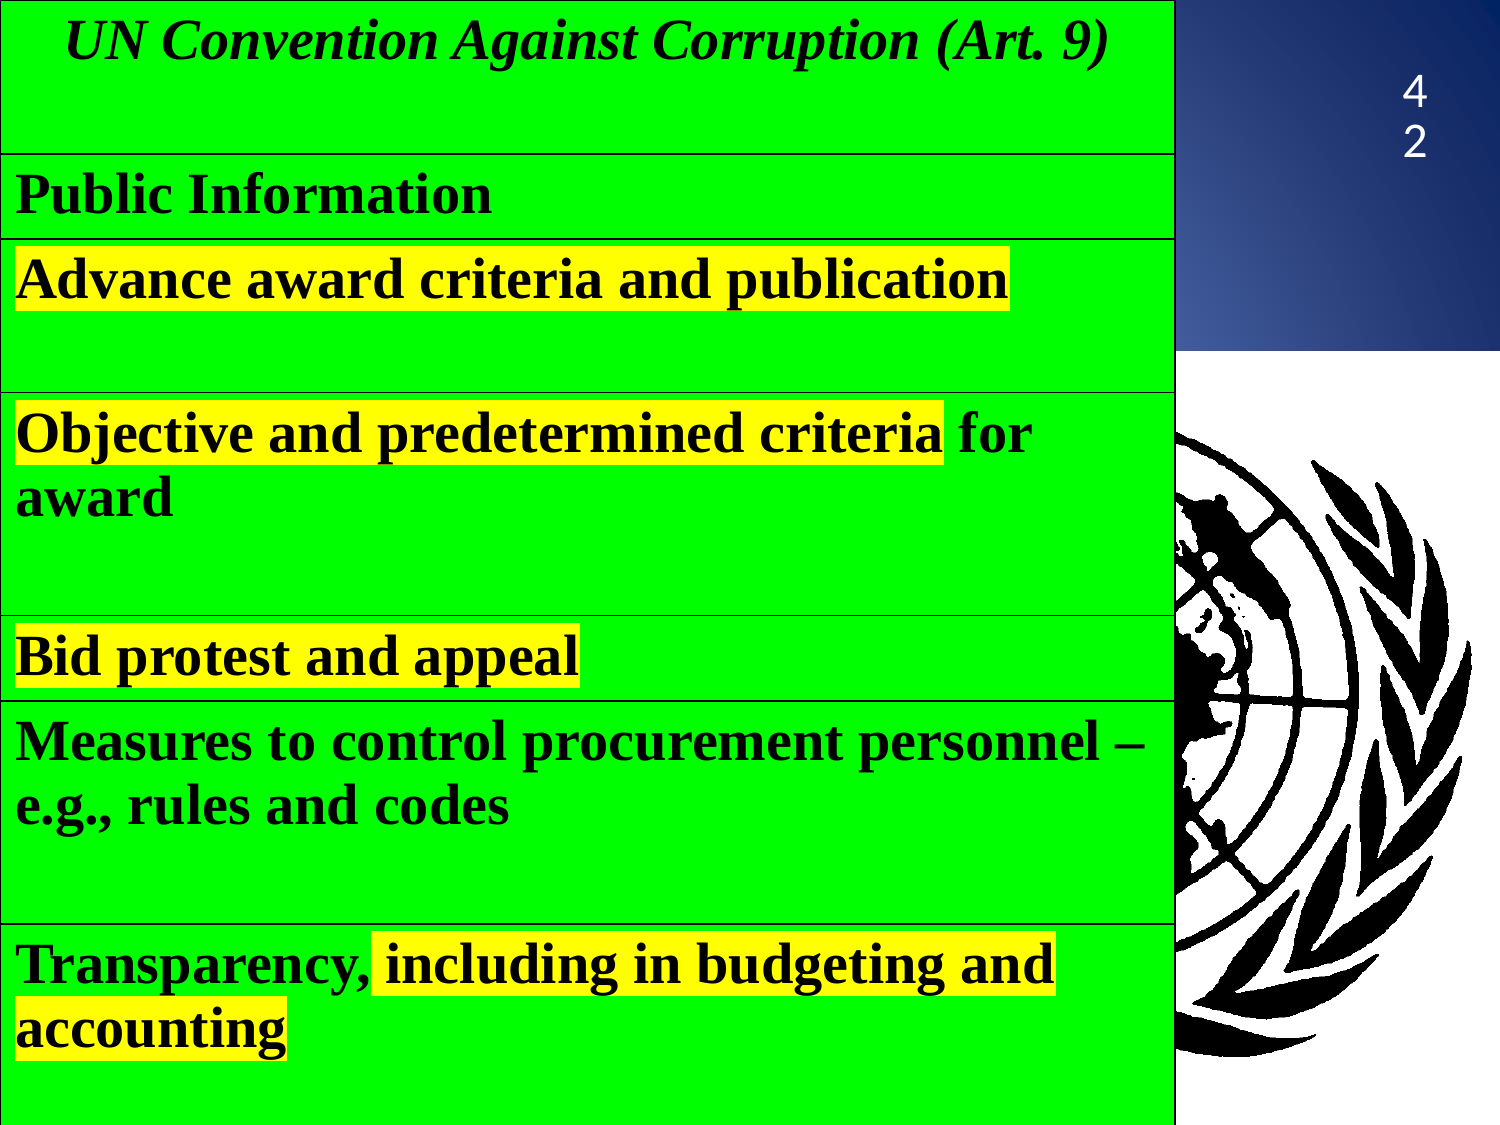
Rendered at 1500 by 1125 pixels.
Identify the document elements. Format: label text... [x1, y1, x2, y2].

picture [676, 0, 1500, 1125]
table_header UN Convention Against Corruption (Art. 9) [1, 1, 1174, 153]
table_cell Measures to control procurement personnel – e.g., rules and codes [1, 702, 671, 923]
table_cell Public Information [1, 155, 1174, 238]
table_cell Transparency, including in budgeting and accounting [1, 925, 671, 1125]
table_cell Bid protest and appeal [1, 616, 671, 700]
table_cell Objective and predetermined criteria for award [1, 393, 671, 615]
table_cell Advance award criteria and publication [1, 240, 1174, 392]
